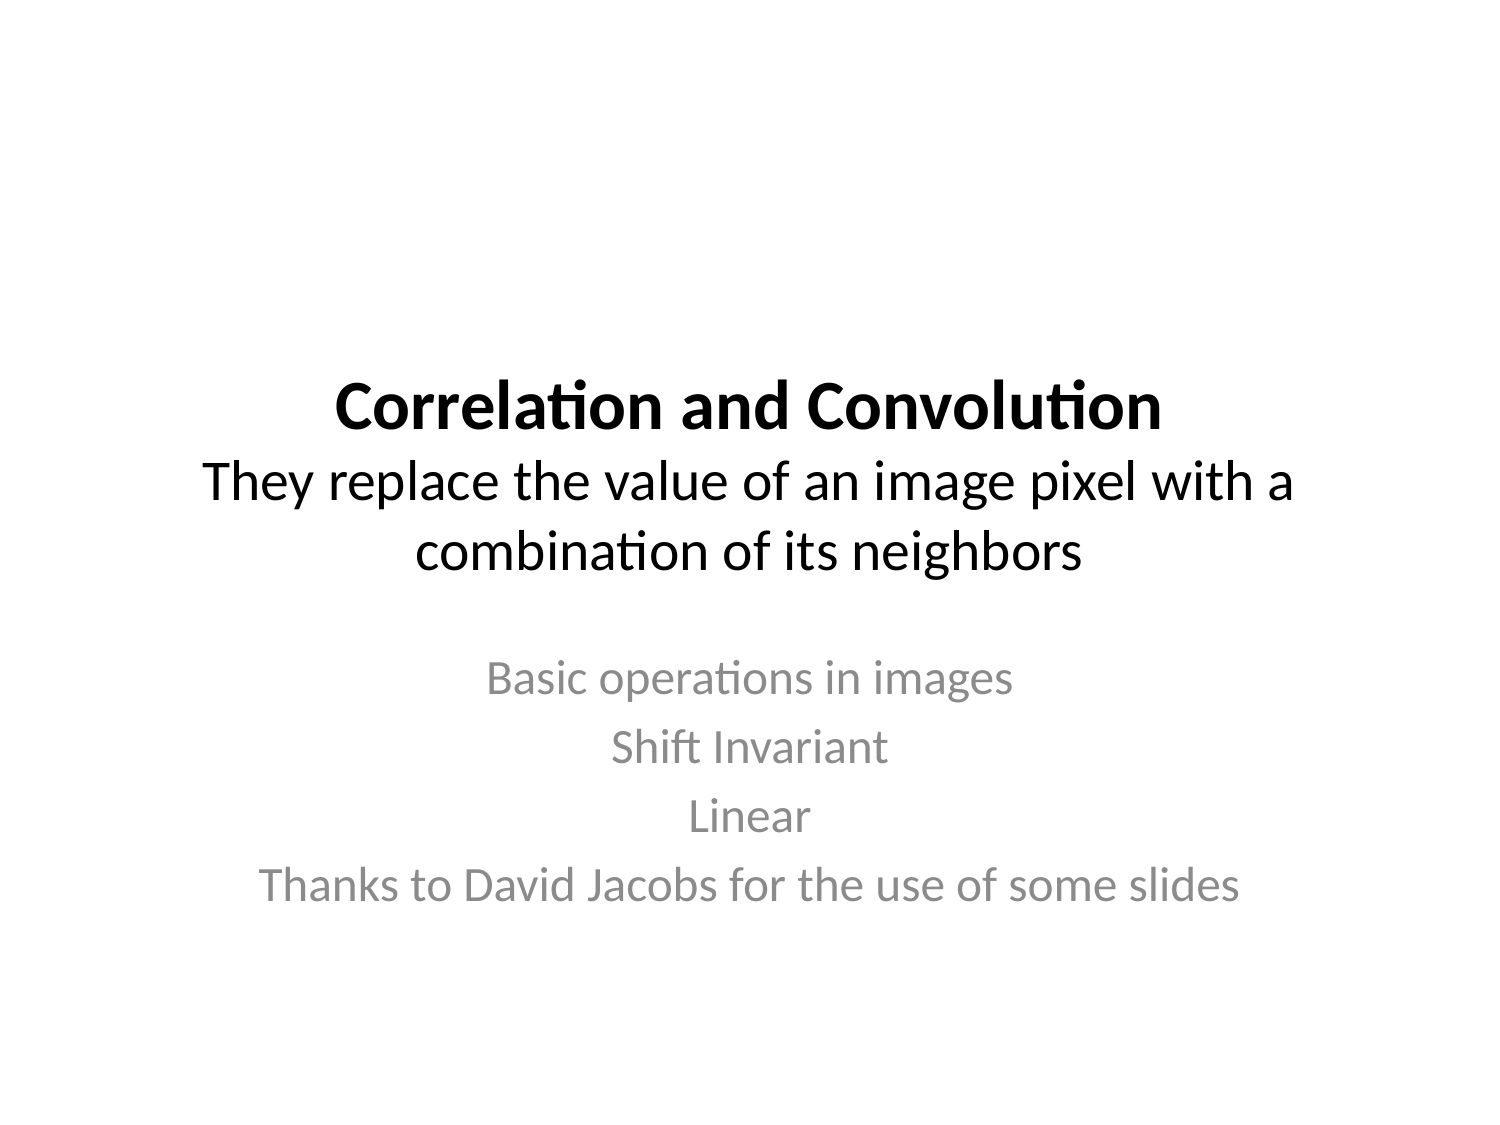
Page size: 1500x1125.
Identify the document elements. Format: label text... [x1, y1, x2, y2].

subtitle Basic operations in images Shift Invariant Linear Thanks to David Jacobs for the use of some slides [225, 637, 1275, 925]
title Correlation and Convolution They replace the value of an image pixel with a combination of its neighbors [112, 349, 1388, 591]
